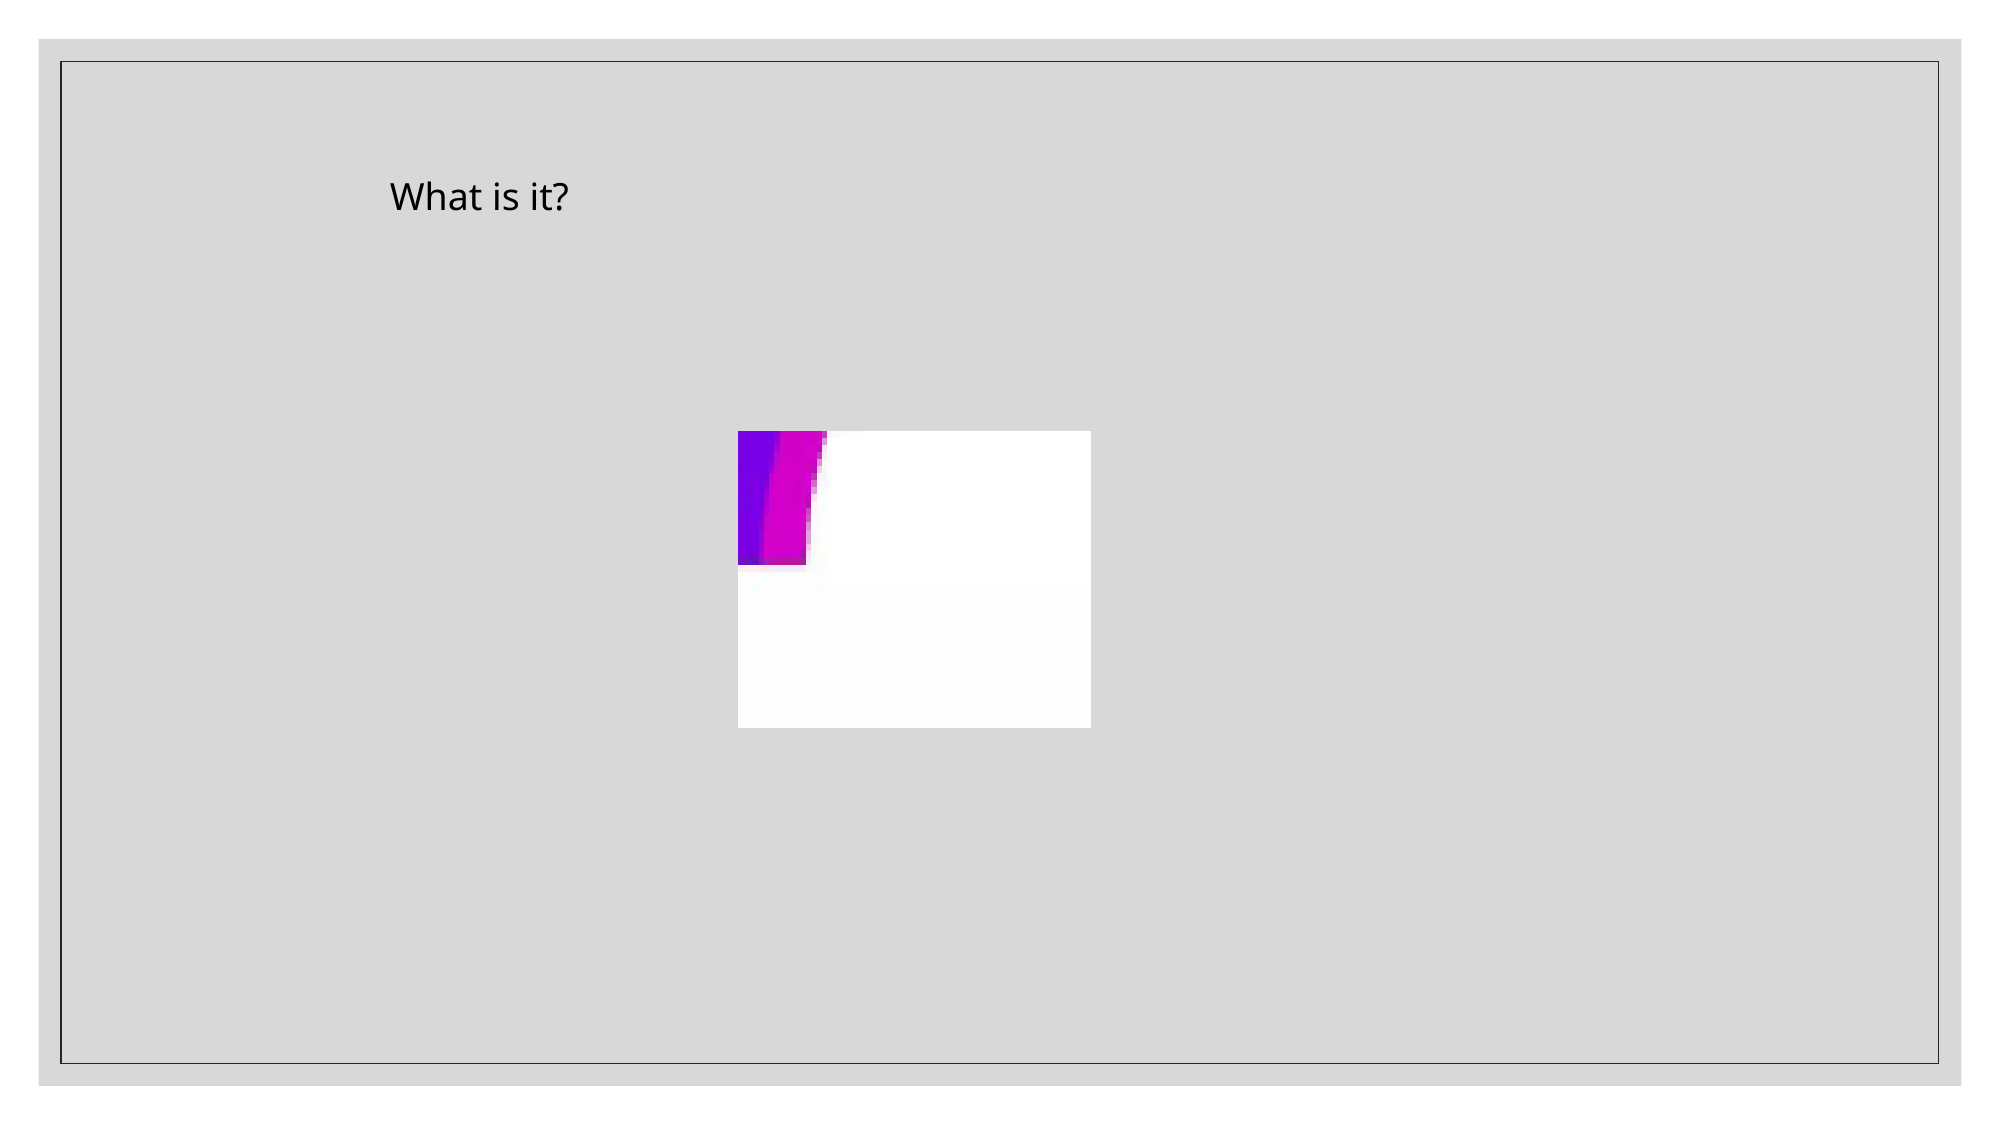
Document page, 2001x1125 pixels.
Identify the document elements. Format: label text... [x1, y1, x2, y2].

picture [738, 431, 1091, 728]
text_box What is it? [374, 165, 1050, 271]
